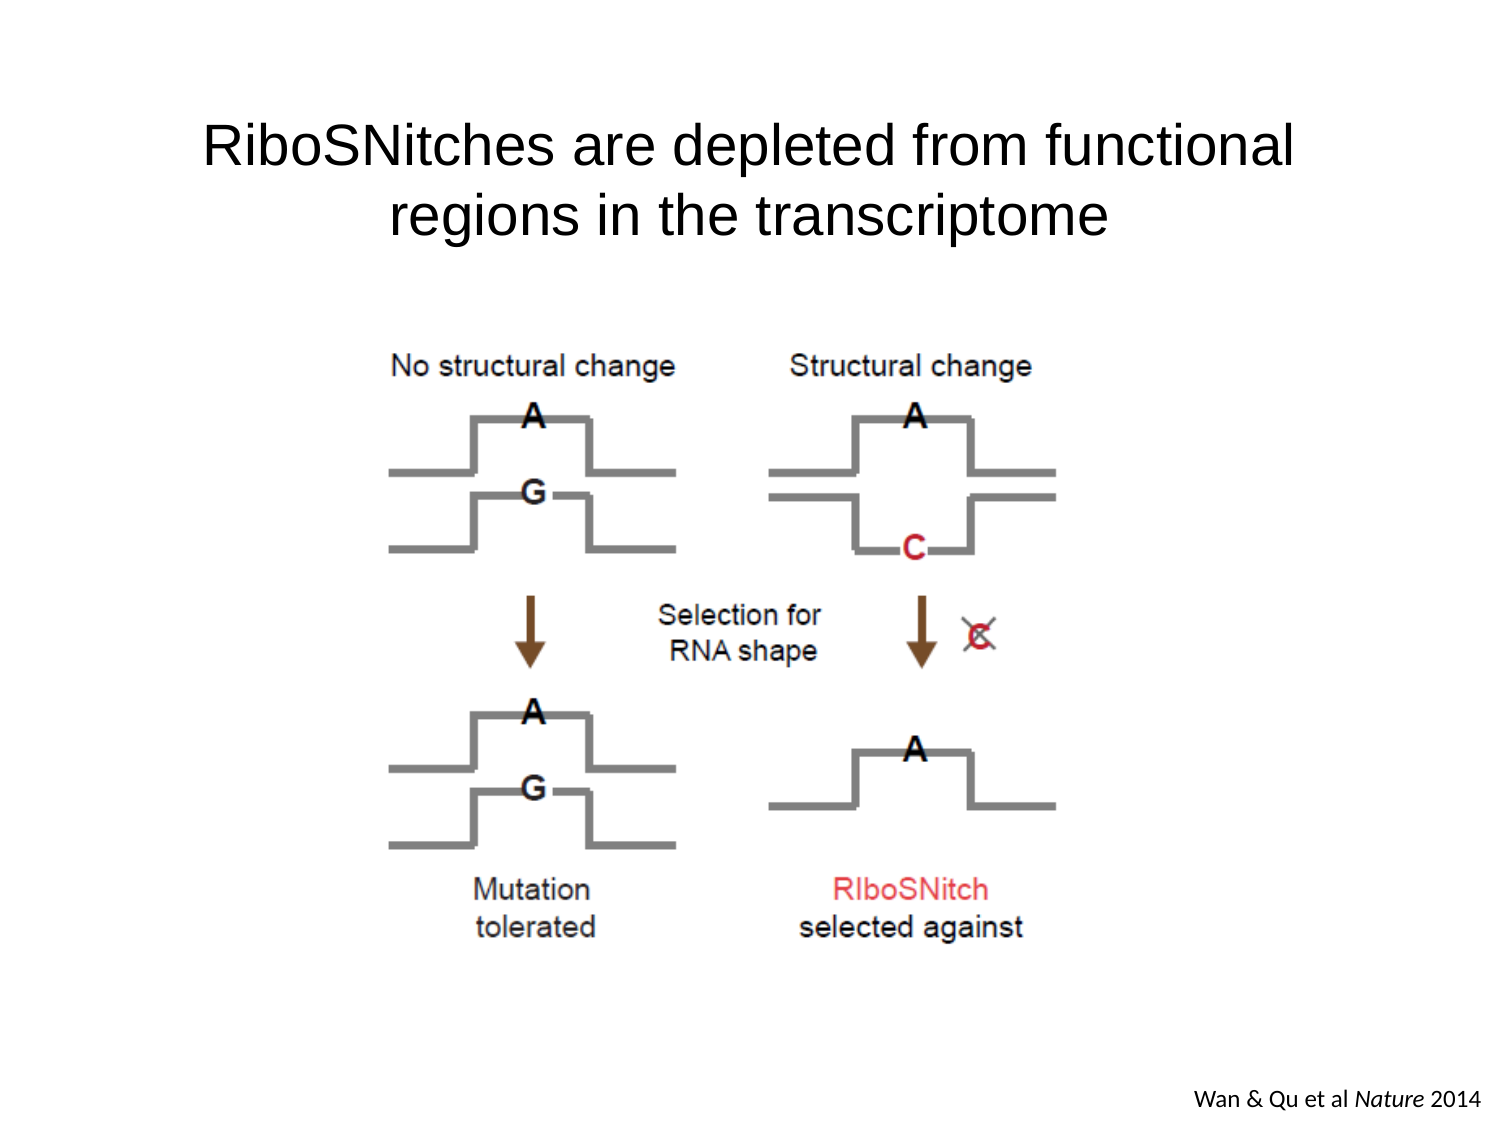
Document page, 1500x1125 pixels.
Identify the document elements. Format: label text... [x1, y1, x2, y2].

picture [337, 313, 1157, 988]
text_box RiboSNitches are depleted from functional regions in the transcriptome [174, 99, 1325, 255]
text_box Wan & Qu et al Nature 2014 [1179, 1074, 1497, 1120]
